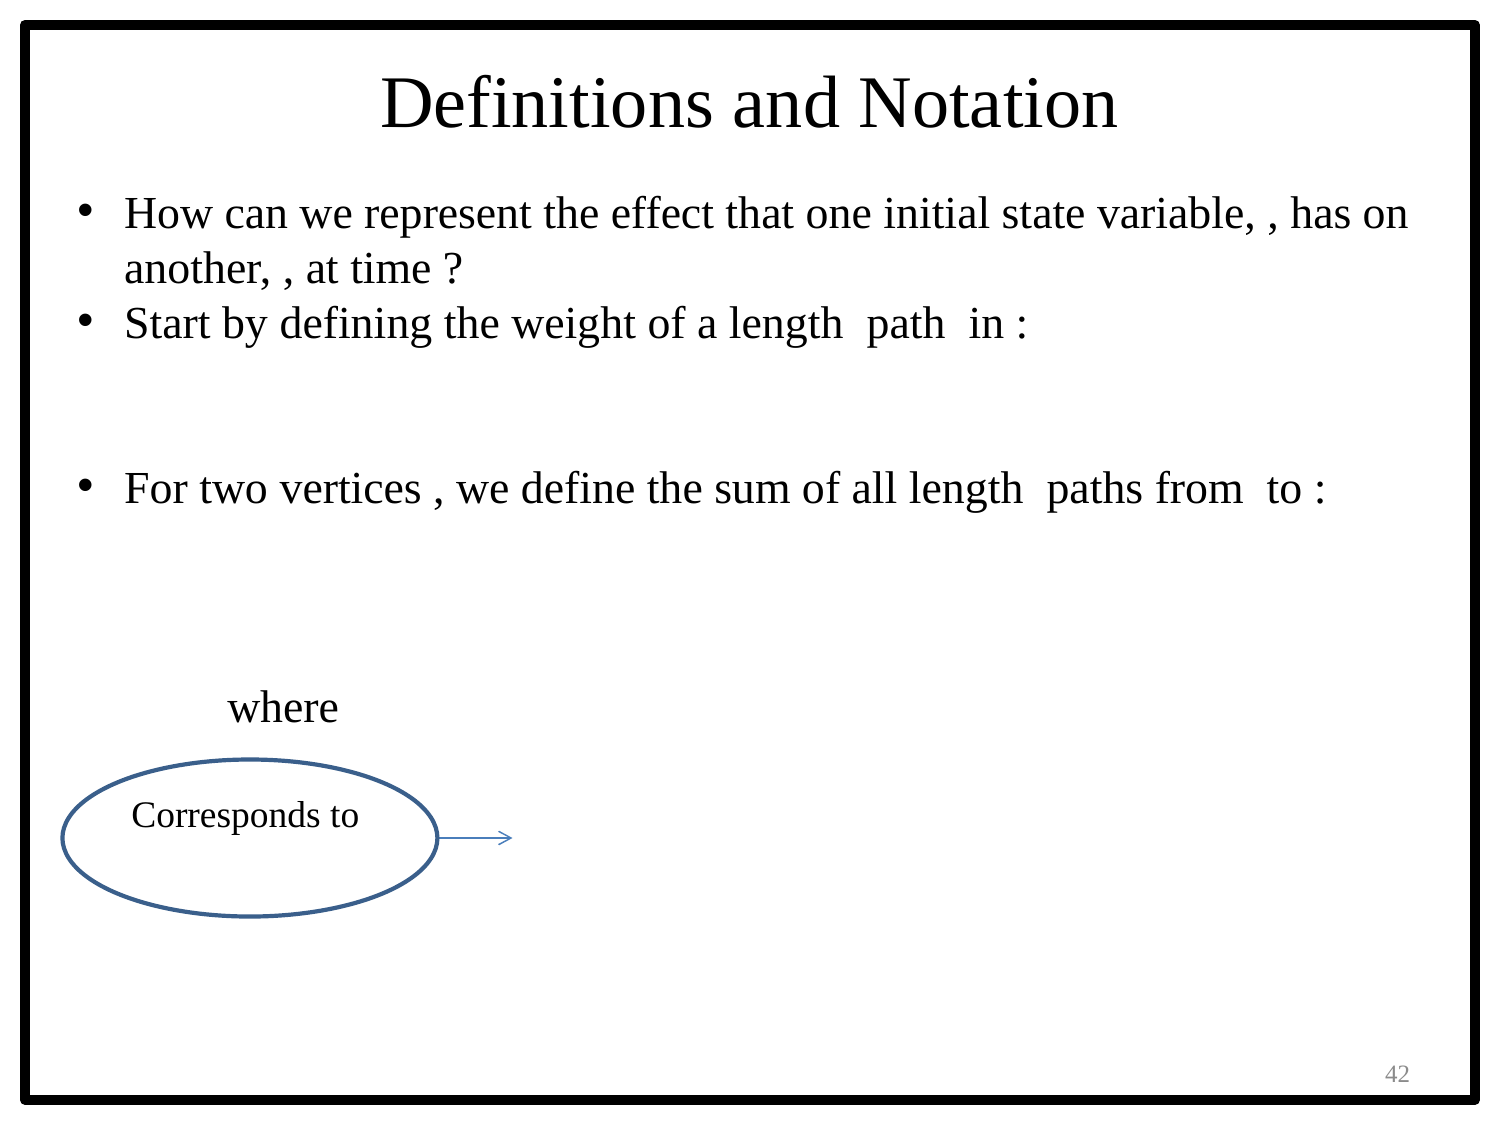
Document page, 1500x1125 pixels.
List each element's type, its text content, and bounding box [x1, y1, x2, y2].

text_box [60, 757, 440, 919]
title Definitions and Notation [75, 45, 1425, 150]
slide_number 42 [1074, 1042, 1425, 1103]
